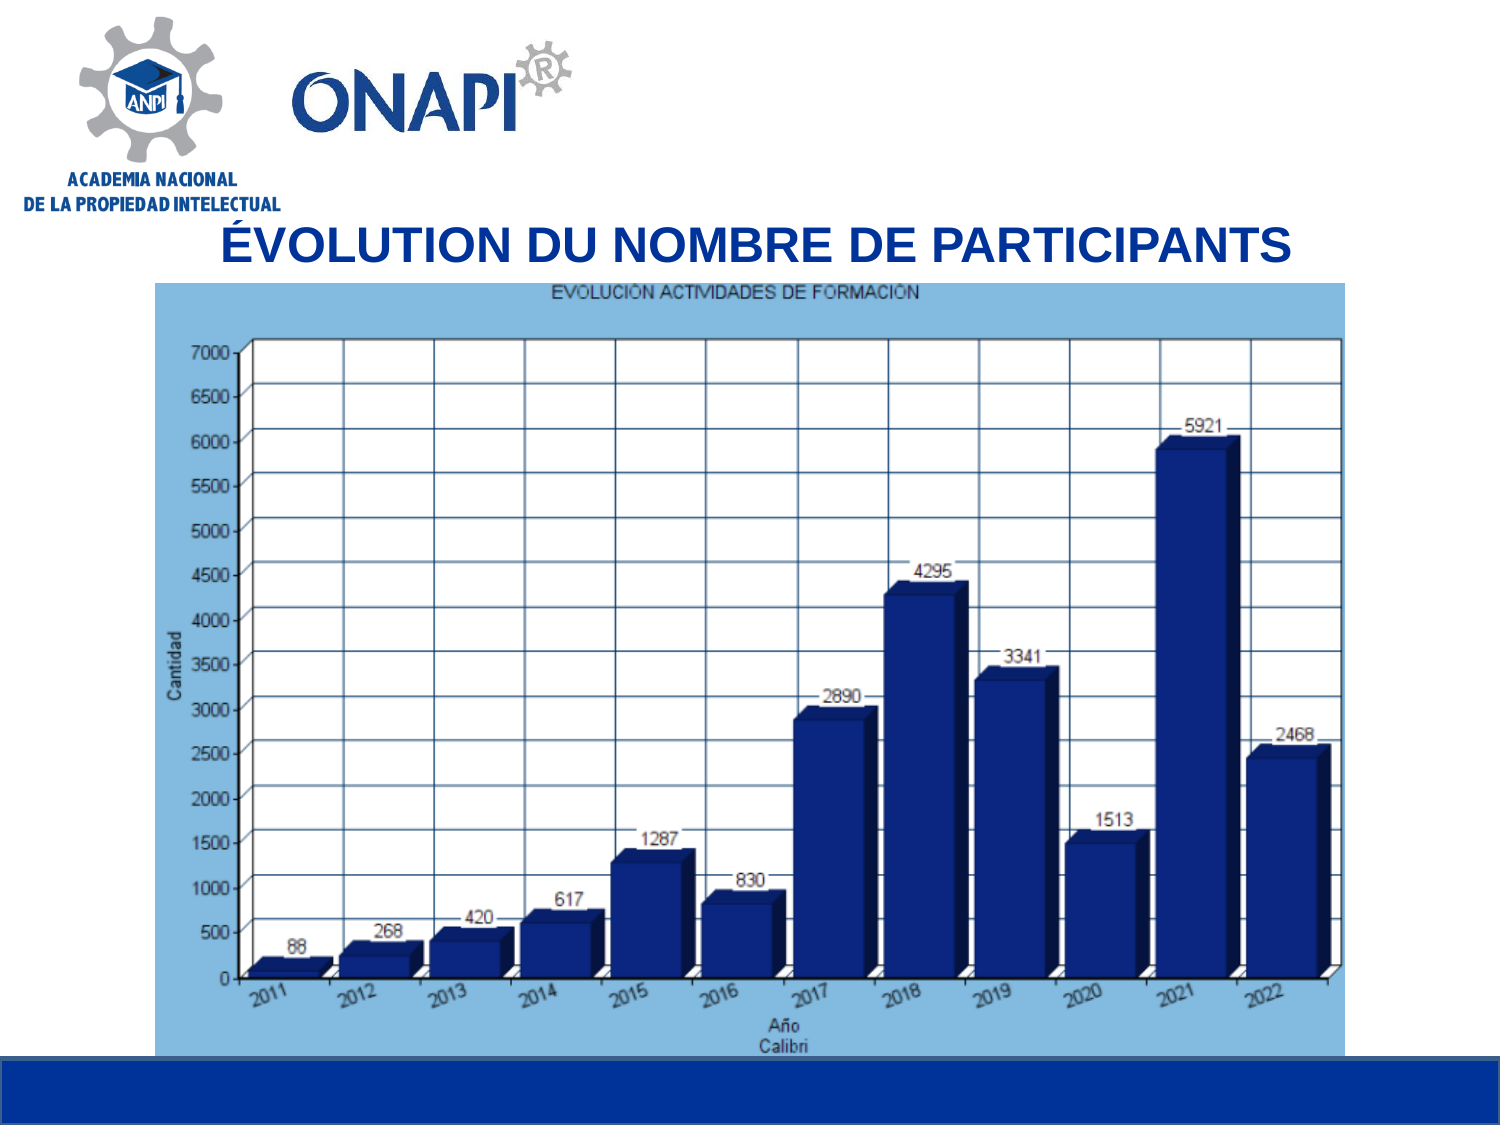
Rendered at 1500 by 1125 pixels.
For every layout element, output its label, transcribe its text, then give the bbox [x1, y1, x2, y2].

picture [17, 10, 285, 221]
text_box ÉVOLUTION DU NOMBRE DE PARTICIPANTS [101, 204, 1413, 280]
text_box [0, 1056, 1500, 1125]
picture [154, 283, 1346, 1059]
picture [291, 39, 573, 133]
